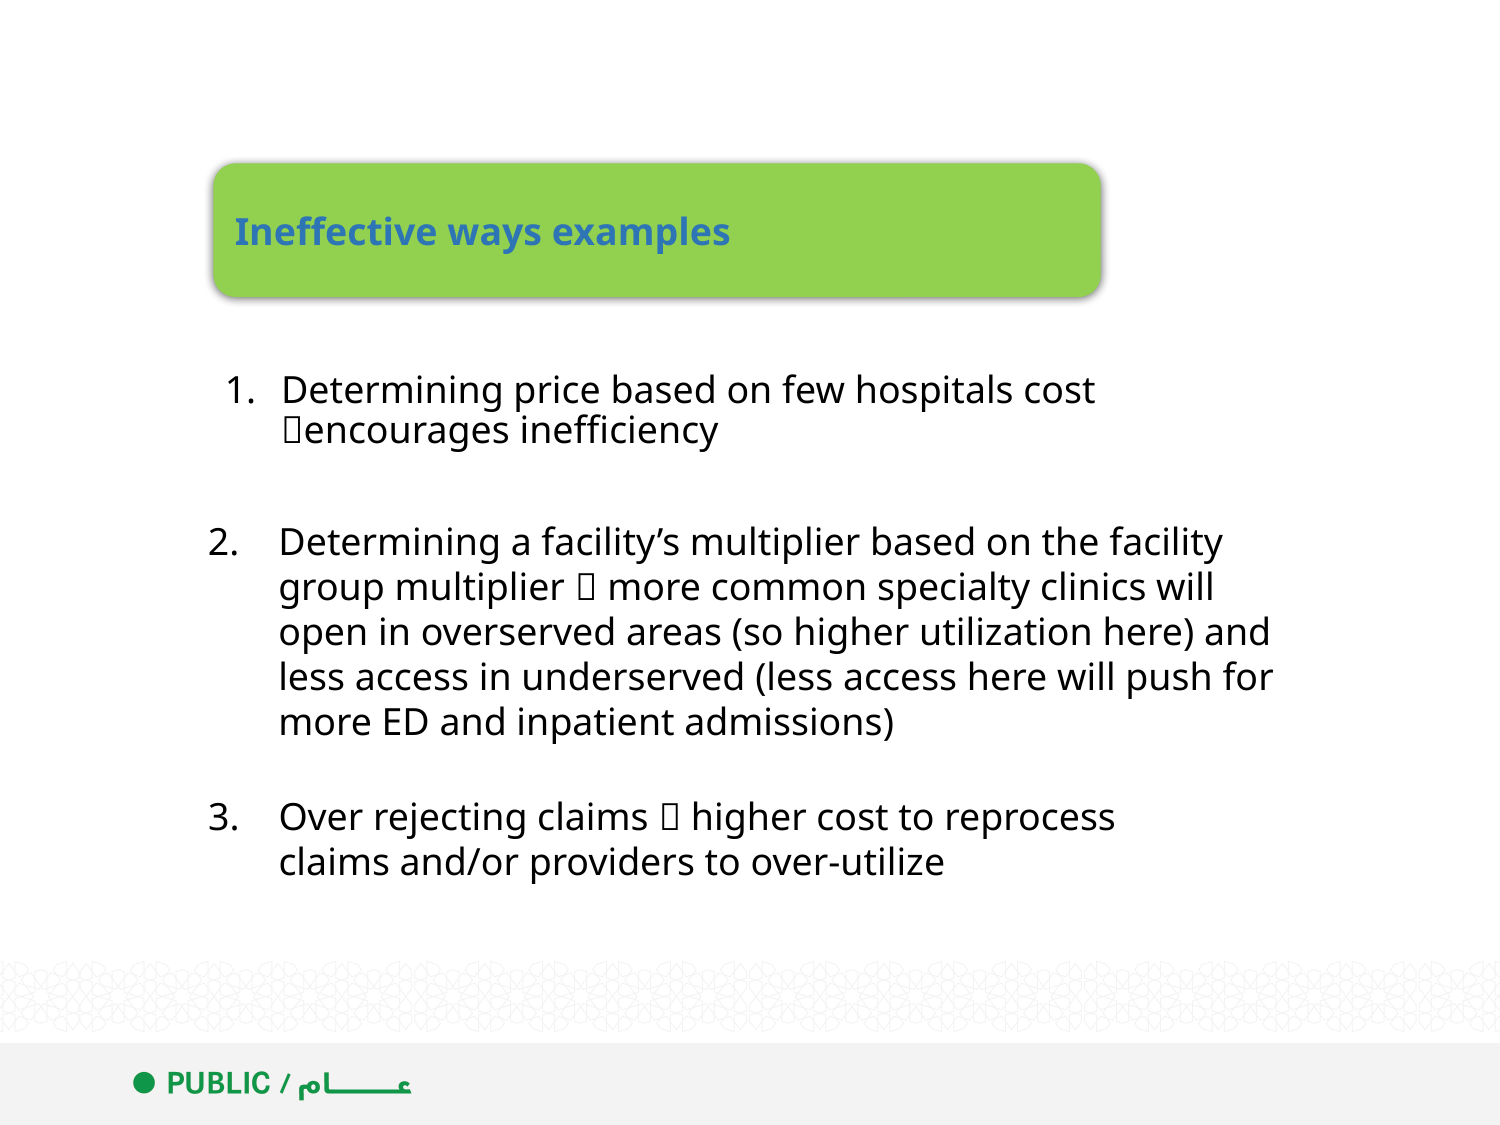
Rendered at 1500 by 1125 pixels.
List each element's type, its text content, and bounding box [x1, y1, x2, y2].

text_box Determining a facility’s multiplier based on the facility group multiplier  more common specialty clinics will open in overserved areas (so higher utilization here) and less access in underserved (less access here will push for more ED and inpatient admissions) [196, 548, 1313, 713]
picture [0, 0, 1500, 1125]
text_box Over rejecting claims  higher cost to reprocess claims and/or providers to over-utilize [196, 760, 1244, 914]
title Determining price based on few hospitals cost encourages inefficiency [213, 404, 1227, 504]
text_box Ineffective ways examples [213, 163, 1101, 298]
